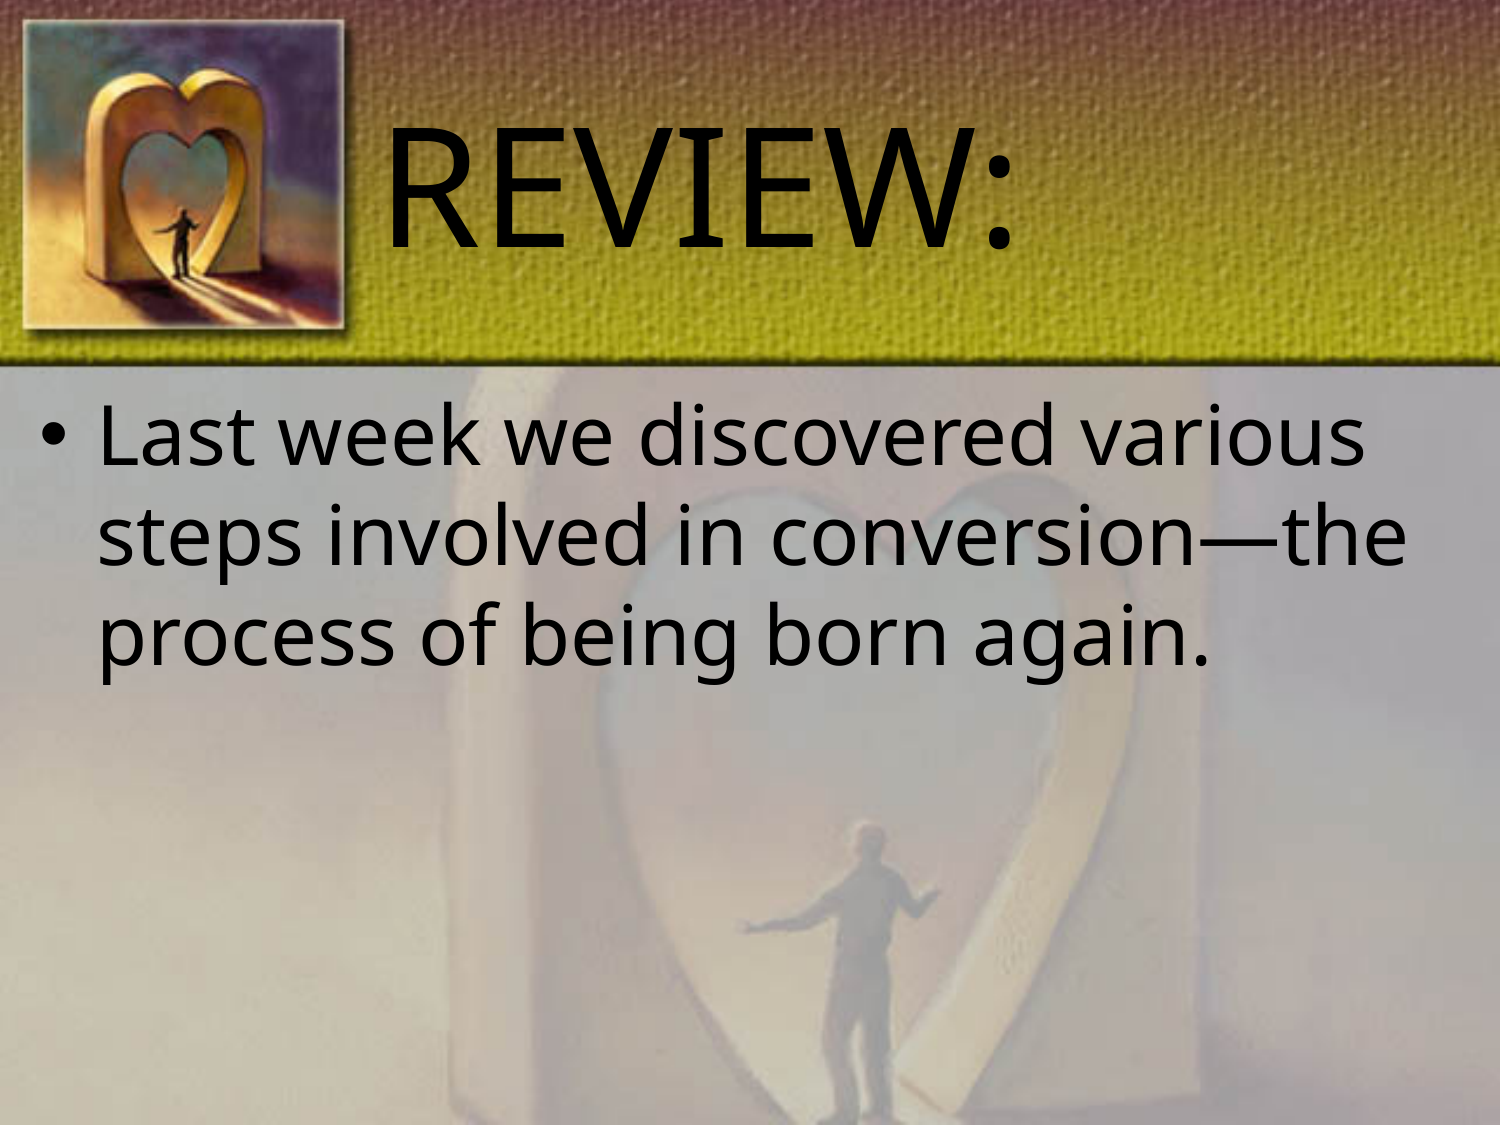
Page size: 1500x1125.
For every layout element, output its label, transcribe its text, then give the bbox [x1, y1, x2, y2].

title REVIEW: [362, 87, 1476, 276]
picture [0, 0, 1500, 1125]
list Last week we discovered various steps involved in conversion—the process of being born again. [24, 374, 1463, 1118]
